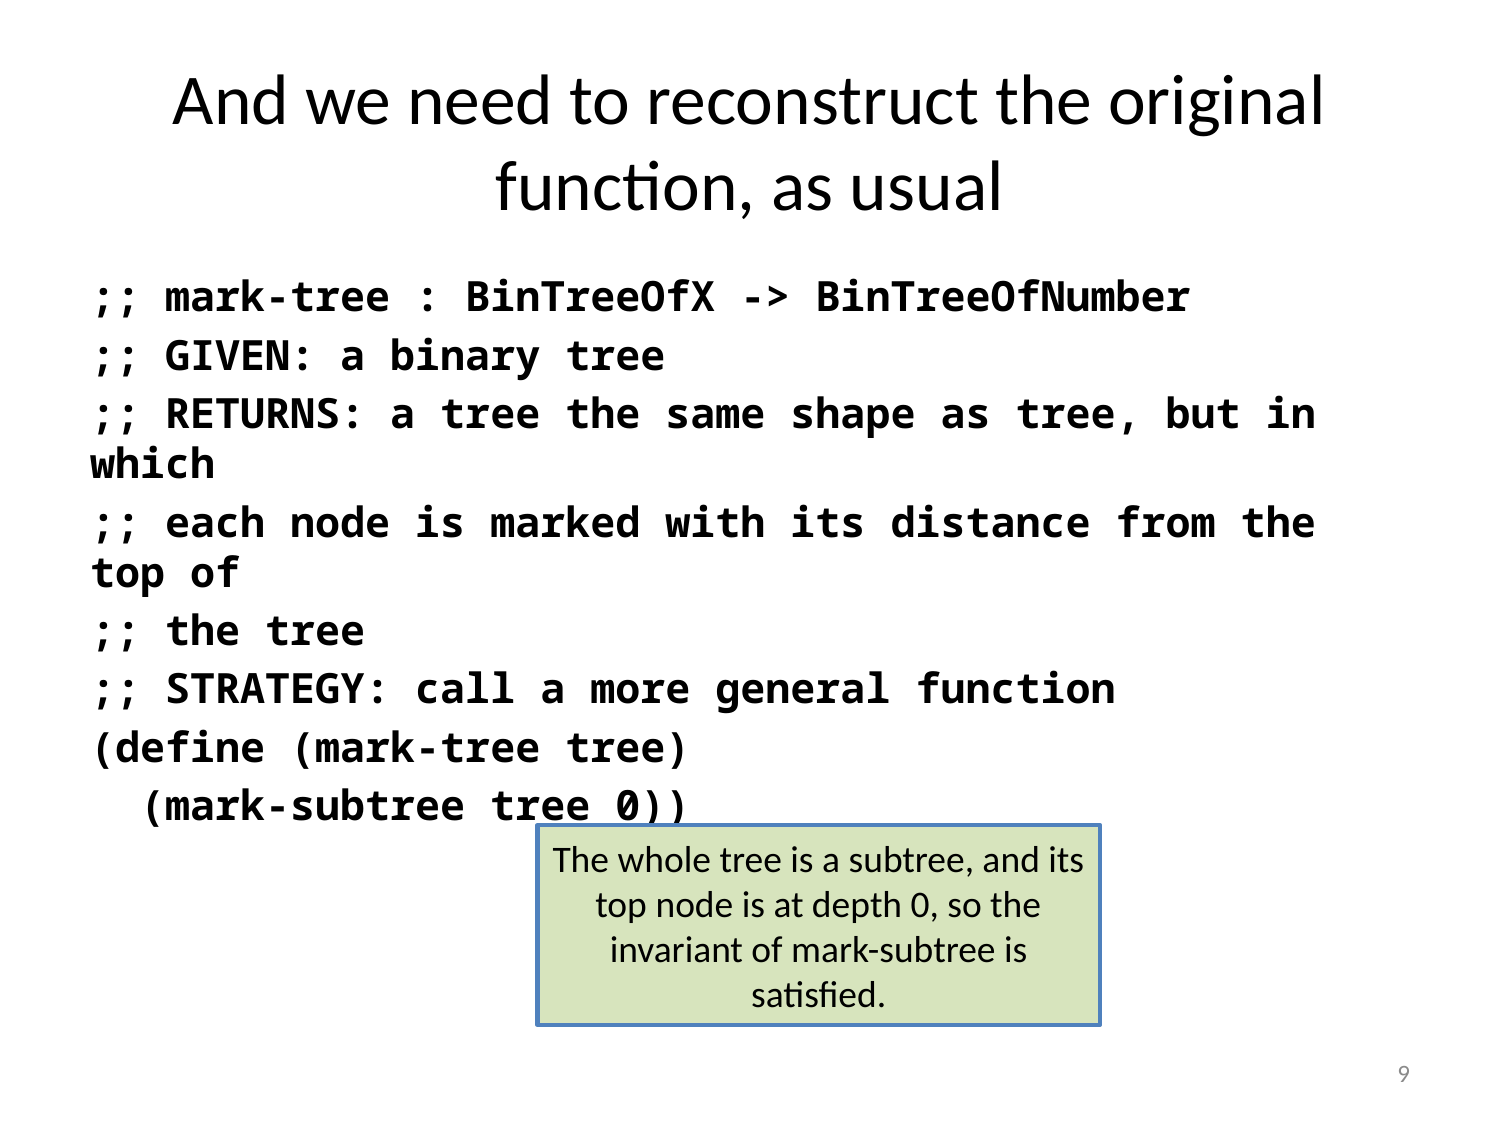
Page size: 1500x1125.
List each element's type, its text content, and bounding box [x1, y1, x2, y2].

text_box The whole tree is a subtree, and its top node is at depth 0, so the invariant of mark-subtree is satisfied. [535, 823, 1102, 1027]
list ;; mark-tree : BinTreeOfX -> BinTreeOfNumber ;; GIVEN: a binary tree ;; RETURNS: a tree the same shape as tree, but in which ;; each node is marked with its distance from the top of ;; the tree ;; STRATEGY: call a more general function (define (mark-tree tree) (mark-subtree tree 0)) [75, 262, 1425, 1005]
title And we need to reconstruct the original function, as usual [75, 45, 1425, 233]
slide_number 9 [1074, 1042, 1425, 1103]
